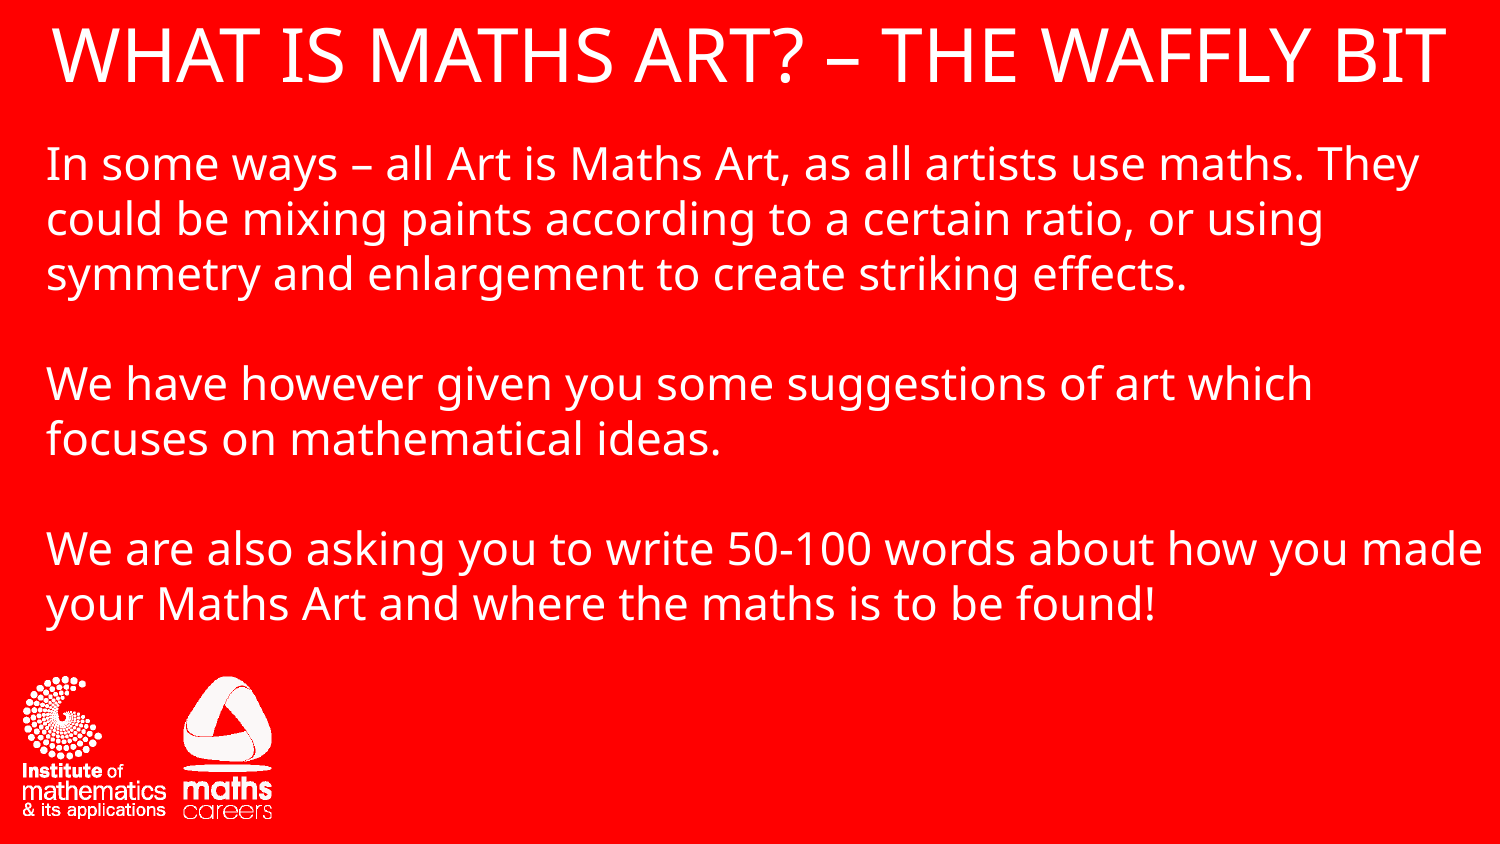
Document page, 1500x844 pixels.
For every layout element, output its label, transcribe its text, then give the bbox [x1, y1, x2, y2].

title What is MATHS ART? – the waffly bit [0, 0, 1500, 114]
picture [16, 668, 173, 826]
picture [179, 668, 276, 826]
text_box In some ways – all Art is Maths Art, as all artists use maths. They could be mixing paints according to a certain ratio, or using symmetry and enlargement to create striking effects. We have however given you some suggestions of art which focuses on mathematical ideas. We are also asking you to write 50-100 words about how you made your Maths Art and where the maths is to be found! [30, 512, 1500, 645]
